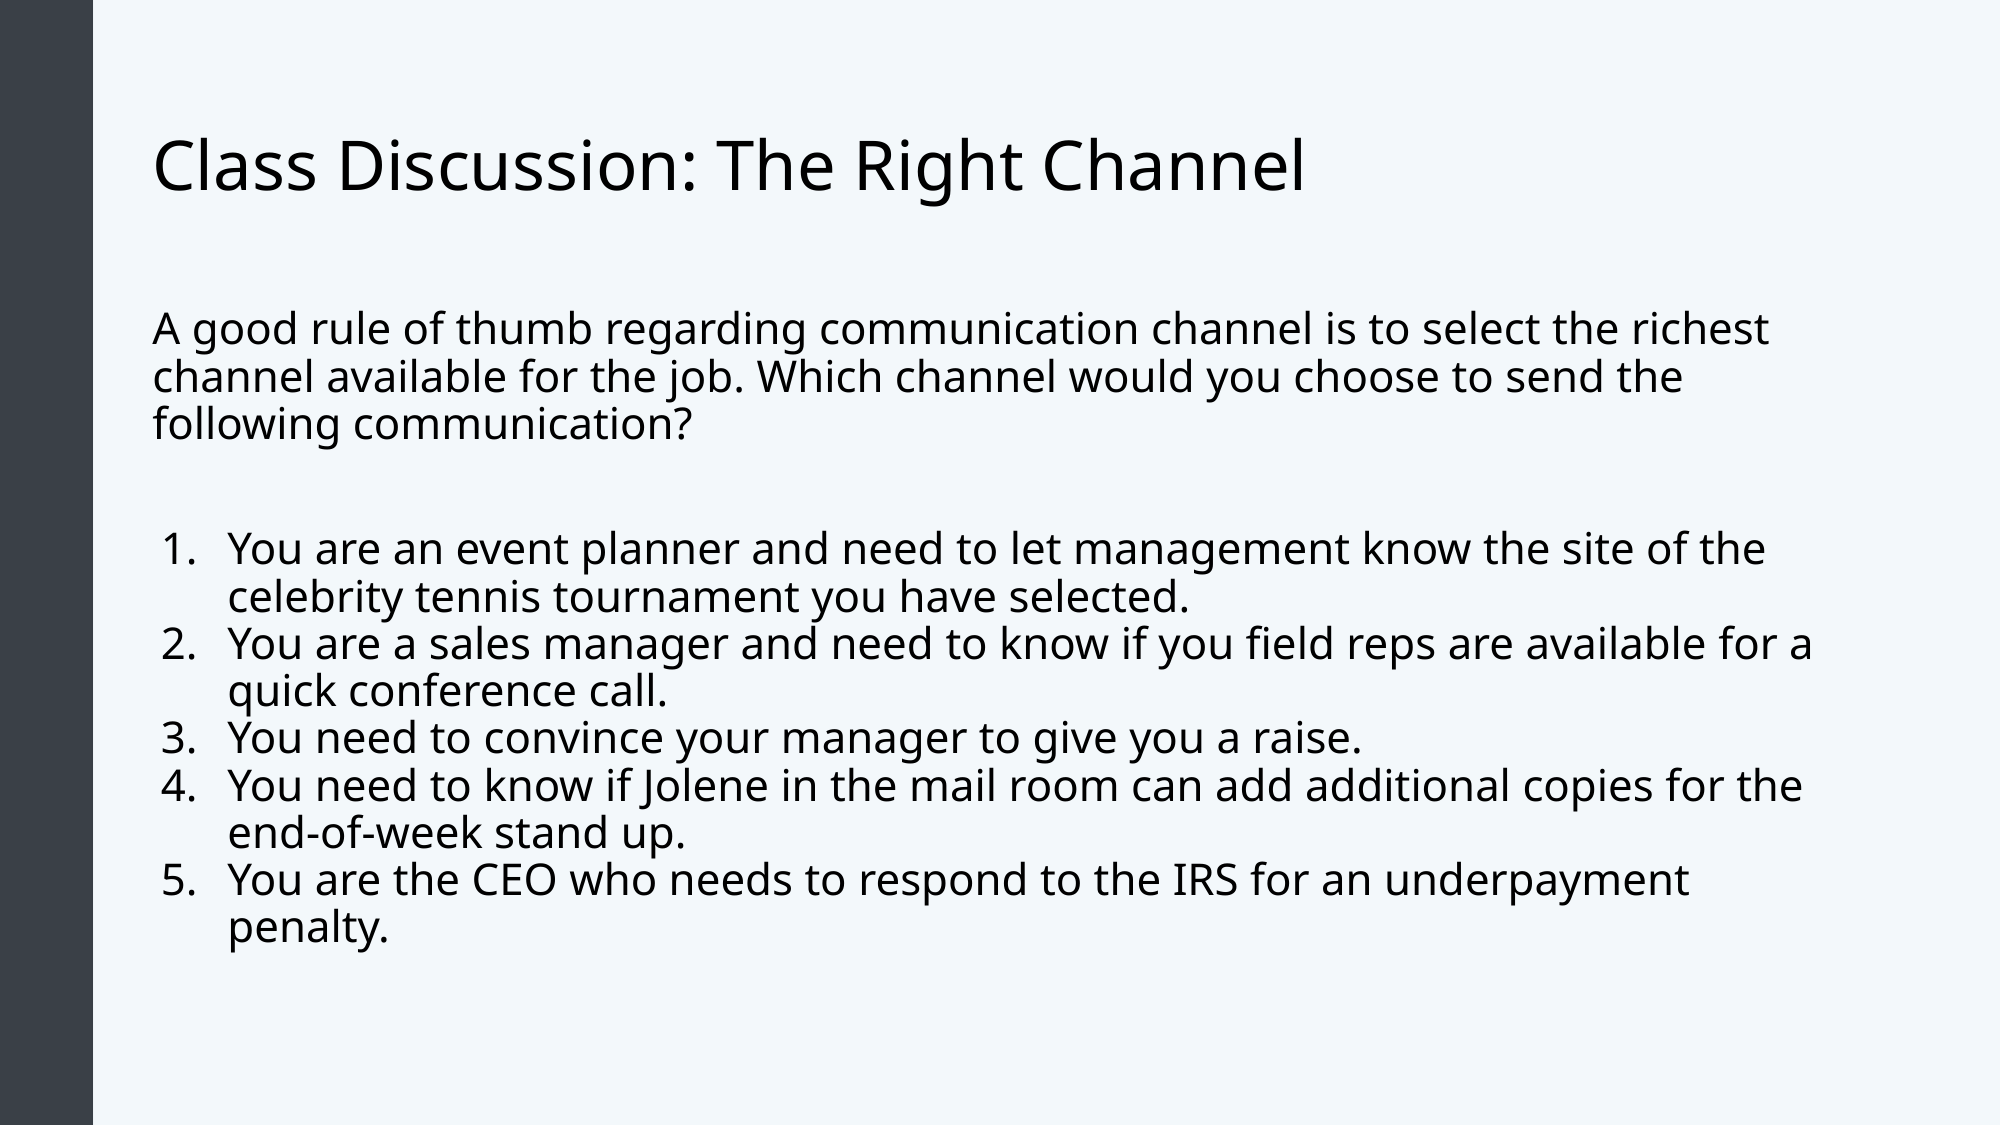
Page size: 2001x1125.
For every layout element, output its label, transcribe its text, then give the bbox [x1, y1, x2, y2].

title Class Discussion: The Right Channel [137, 59, 1863, 278]
list A good rule of thumb regarding communication channel is to select the richest channel available for the job. Which channel would you choose to send the following communication? You are an event planner and need to let management know the site of the celebrity tennis tournament you have selected. You are a sales manager and need to know if you field reps are available for a quick conference call. You need to convince your manager to give you a raise. You need to know if Jolene in the mail room can add additional copies for the end-of-week stand up. You are the CEO who needs to respond to the IRS for an underpayment penalty. [137, 299, 1863, 1014]
